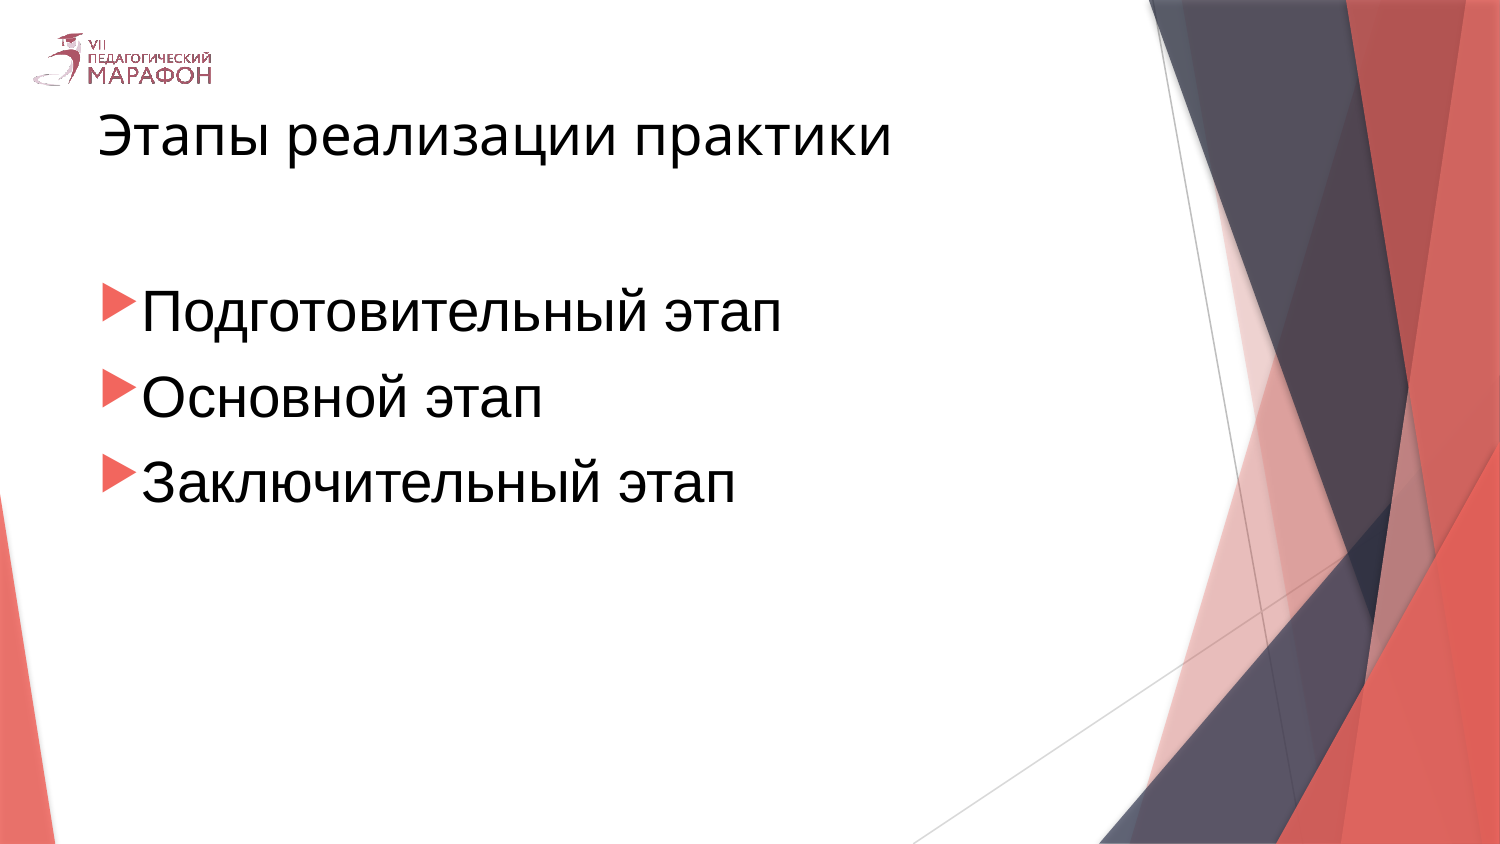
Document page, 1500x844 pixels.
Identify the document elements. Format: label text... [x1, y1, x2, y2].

picture [0, 0, 243, 119]
title Этапы реализации практики [83, 91, 1141, 238]
list Подготовительный этап Основной этап Заключительный этап [83, 265, 1141, 744]
